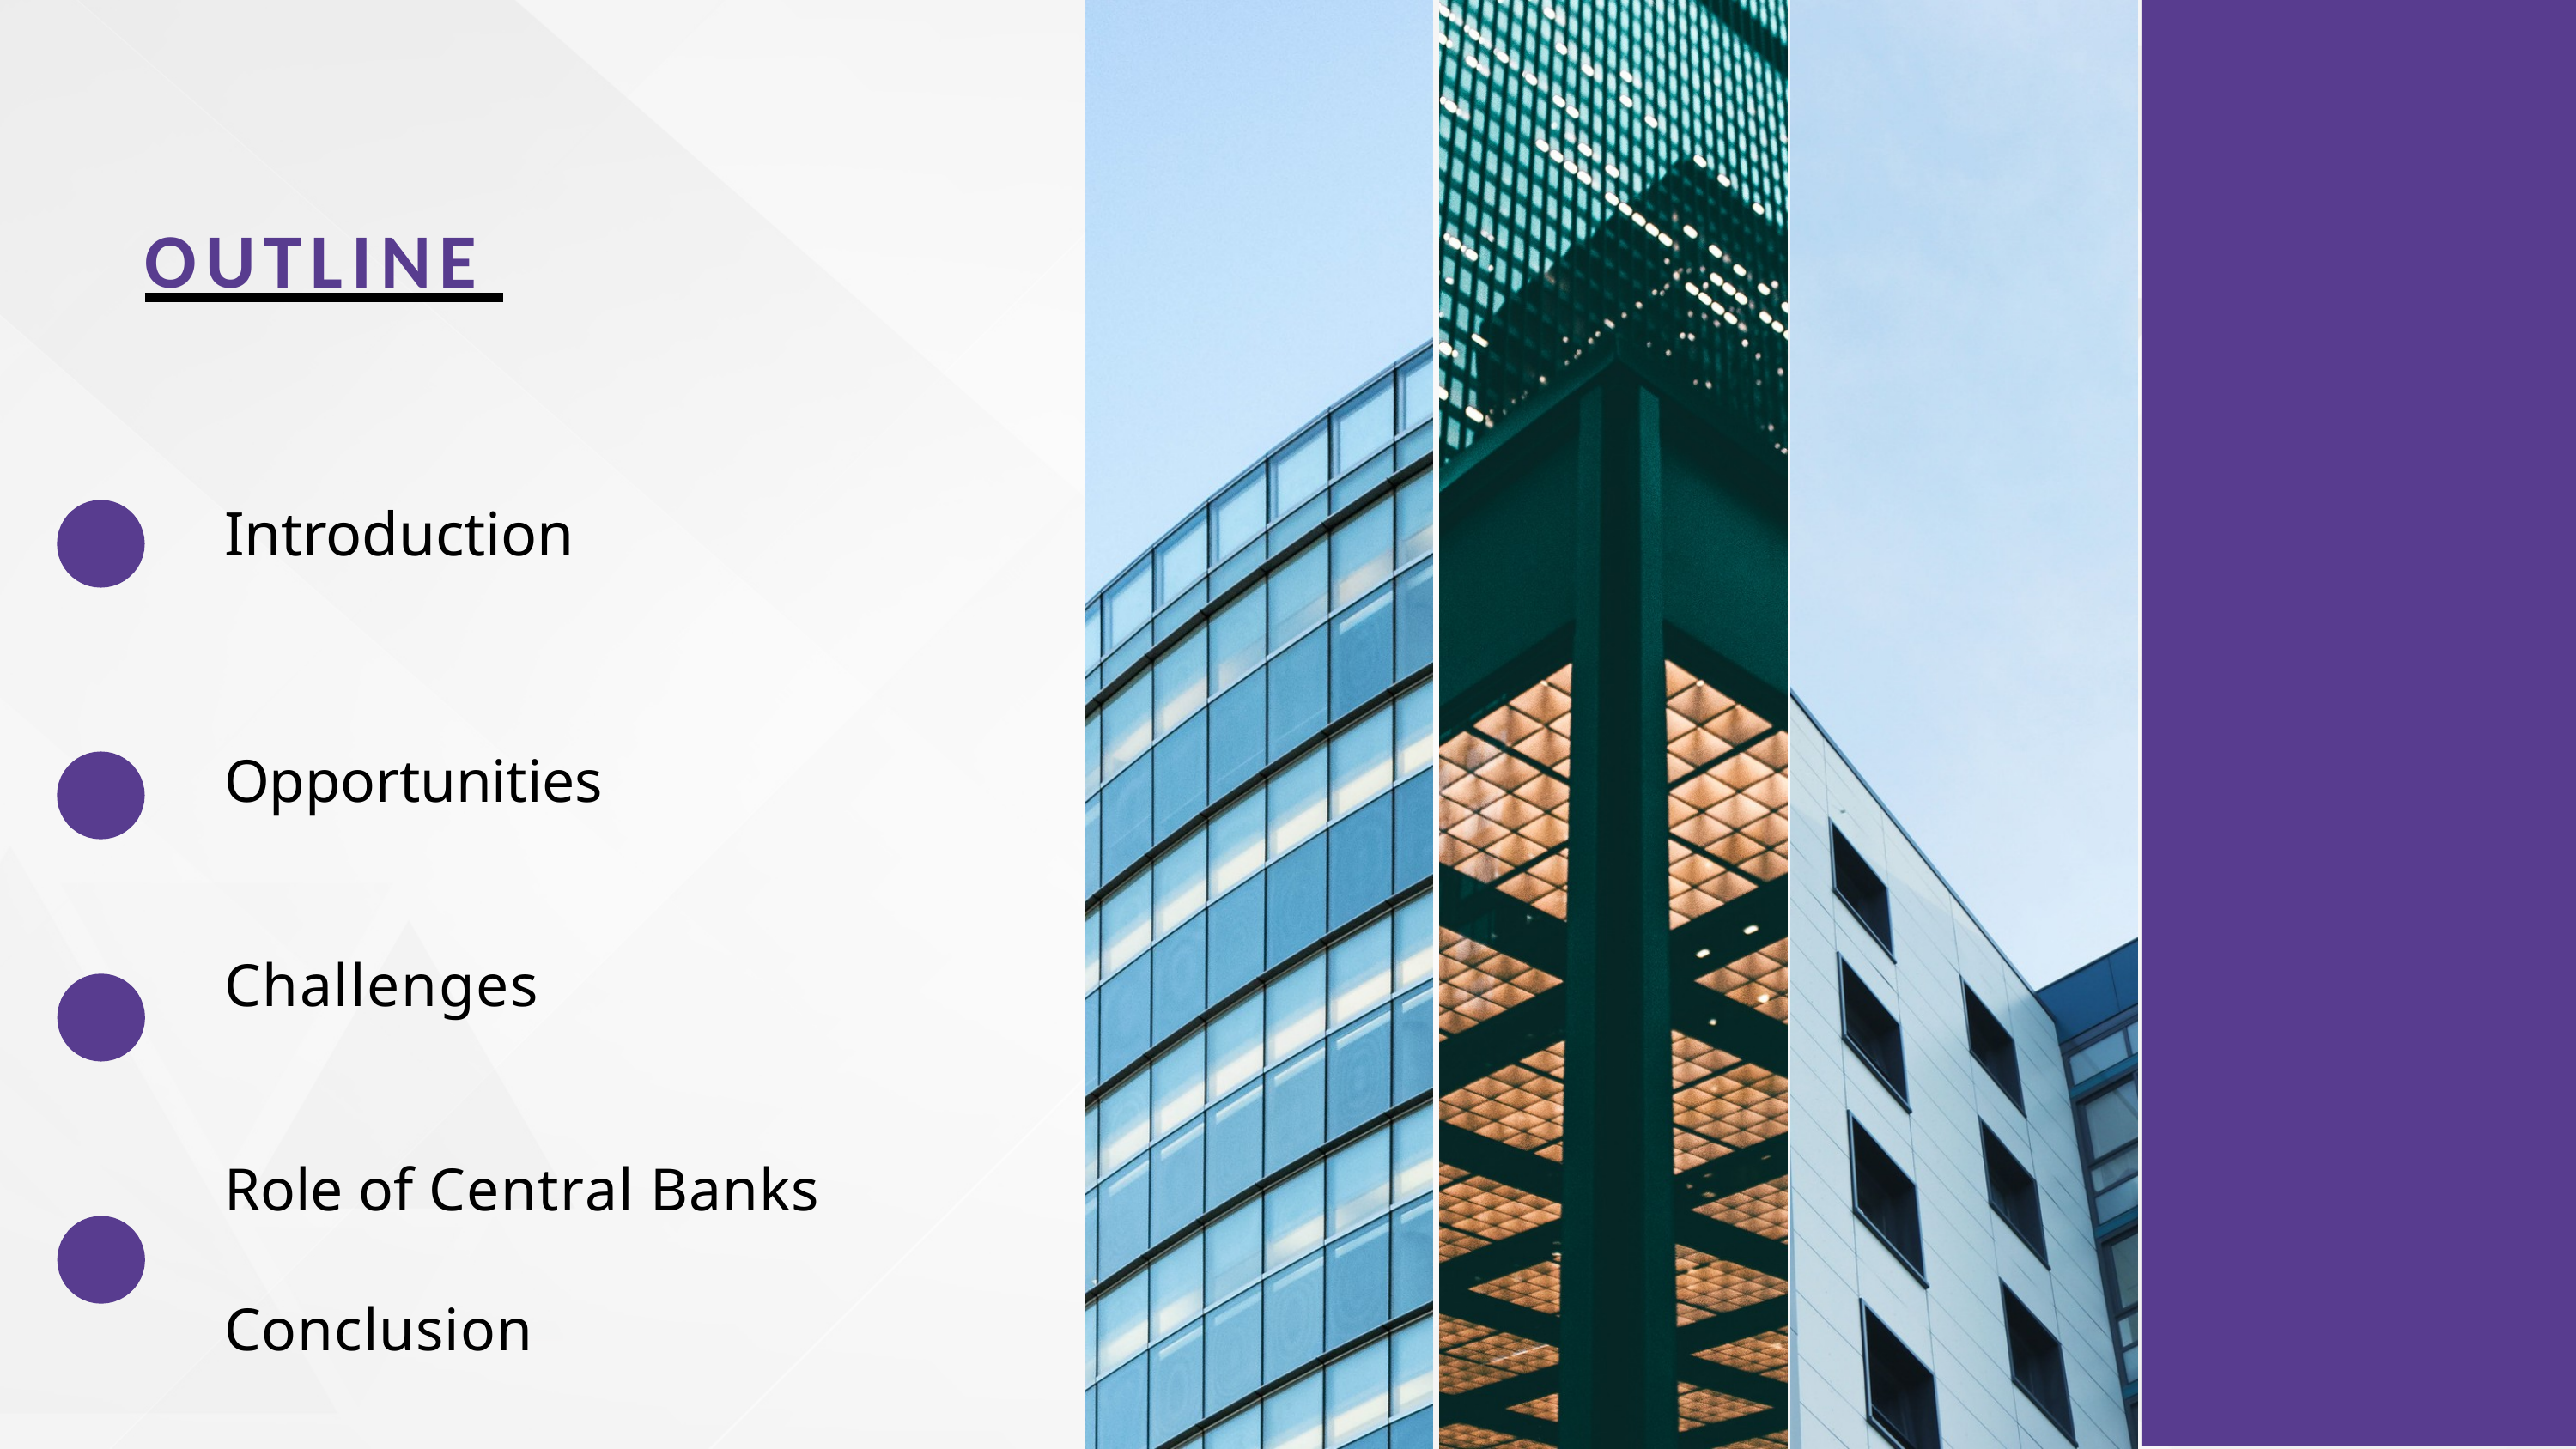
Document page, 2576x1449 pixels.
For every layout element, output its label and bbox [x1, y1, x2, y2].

text_box [0, 0, 2576, 1449]
text_box [56, 306, 147, 1305]
